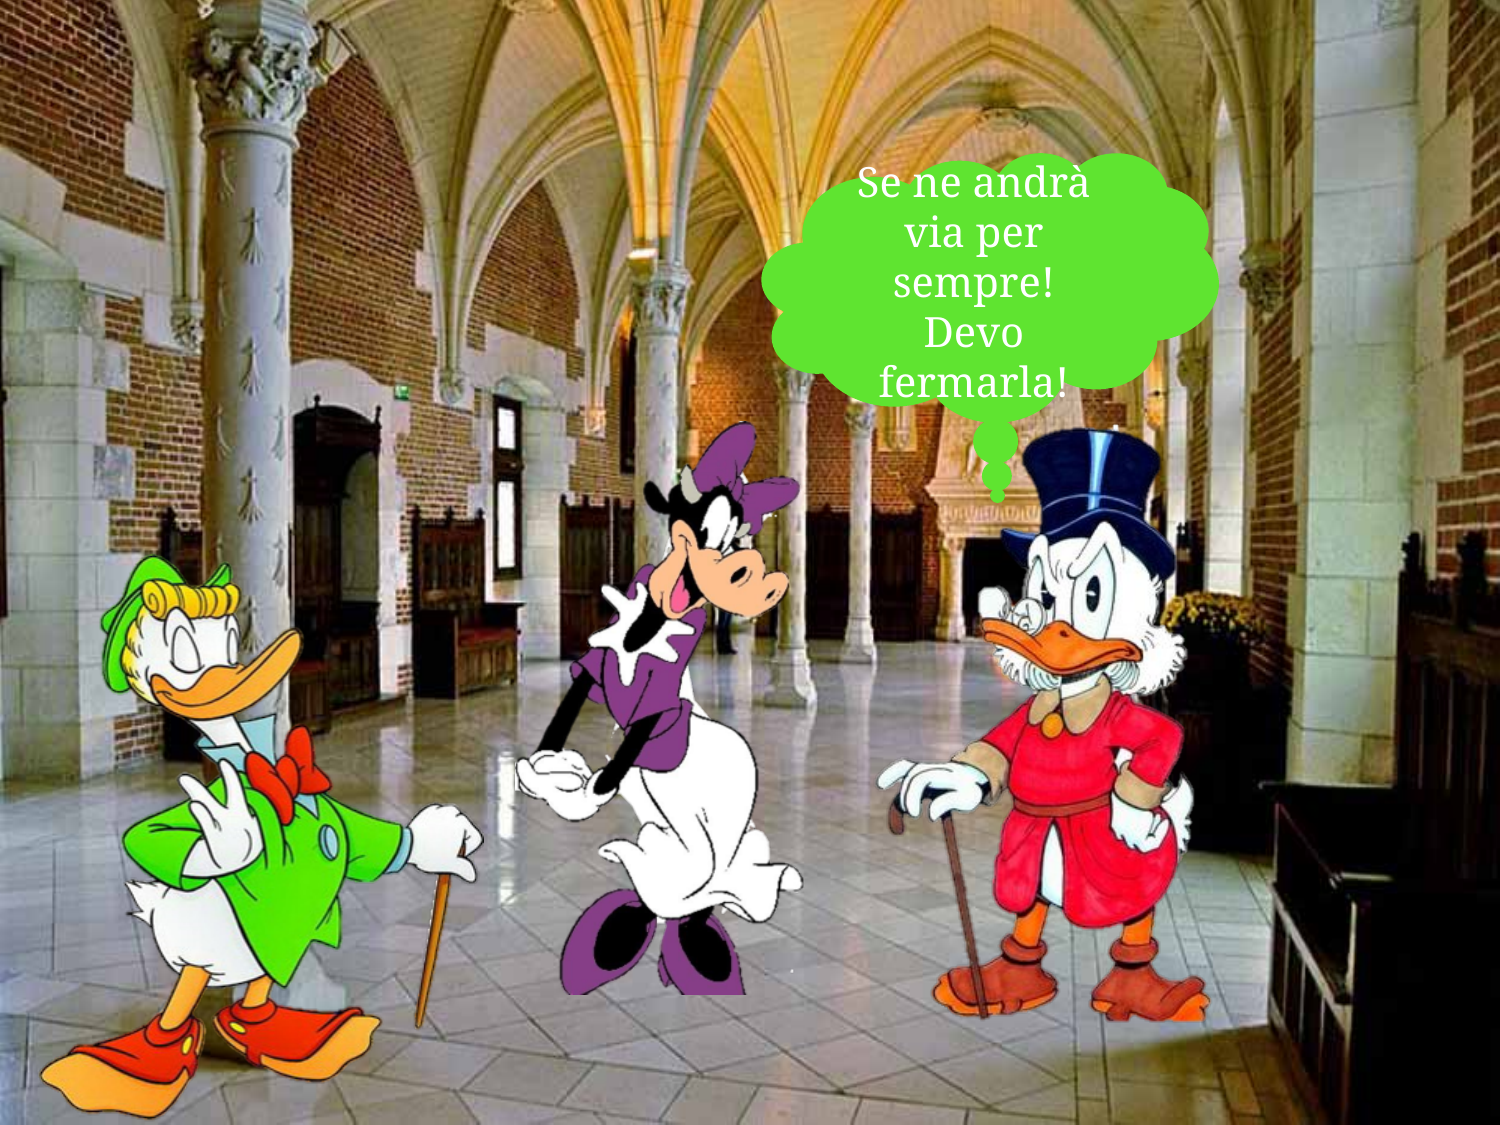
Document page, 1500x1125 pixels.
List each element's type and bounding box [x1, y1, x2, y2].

picture [515, 421, 779, 995]
picture [34, 538, 484, 1125]
list [0, 0, 1500, 1125]
picture [784, 386, 1317, 1095]
